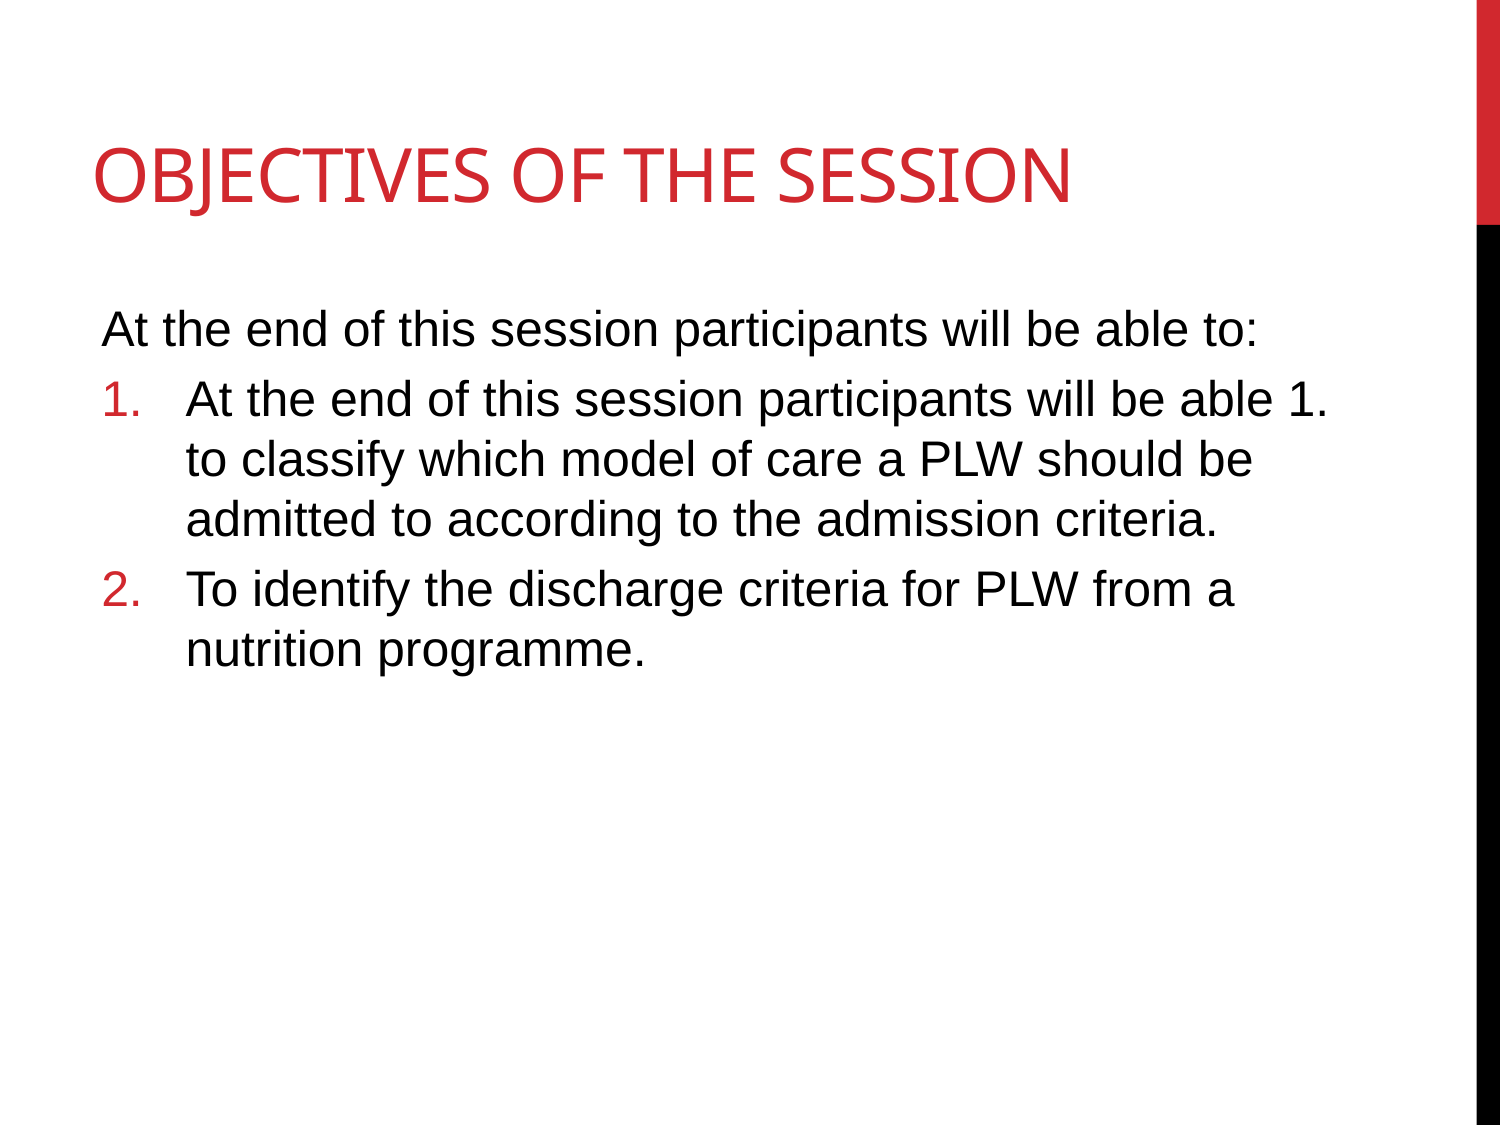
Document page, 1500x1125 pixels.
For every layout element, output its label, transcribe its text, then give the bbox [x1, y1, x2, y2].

title OBJECTIVES OF THE SESSION [76, 0, 1425, 225]
list At the end of this session participants will be able to: At the end of this session participants will be able 1. to classify which model of care a PLW should be admitted to according to the admission criteria. To identify the discharge criteria for PLW from a nutrition programme. [41, 196, 1392, 914]
